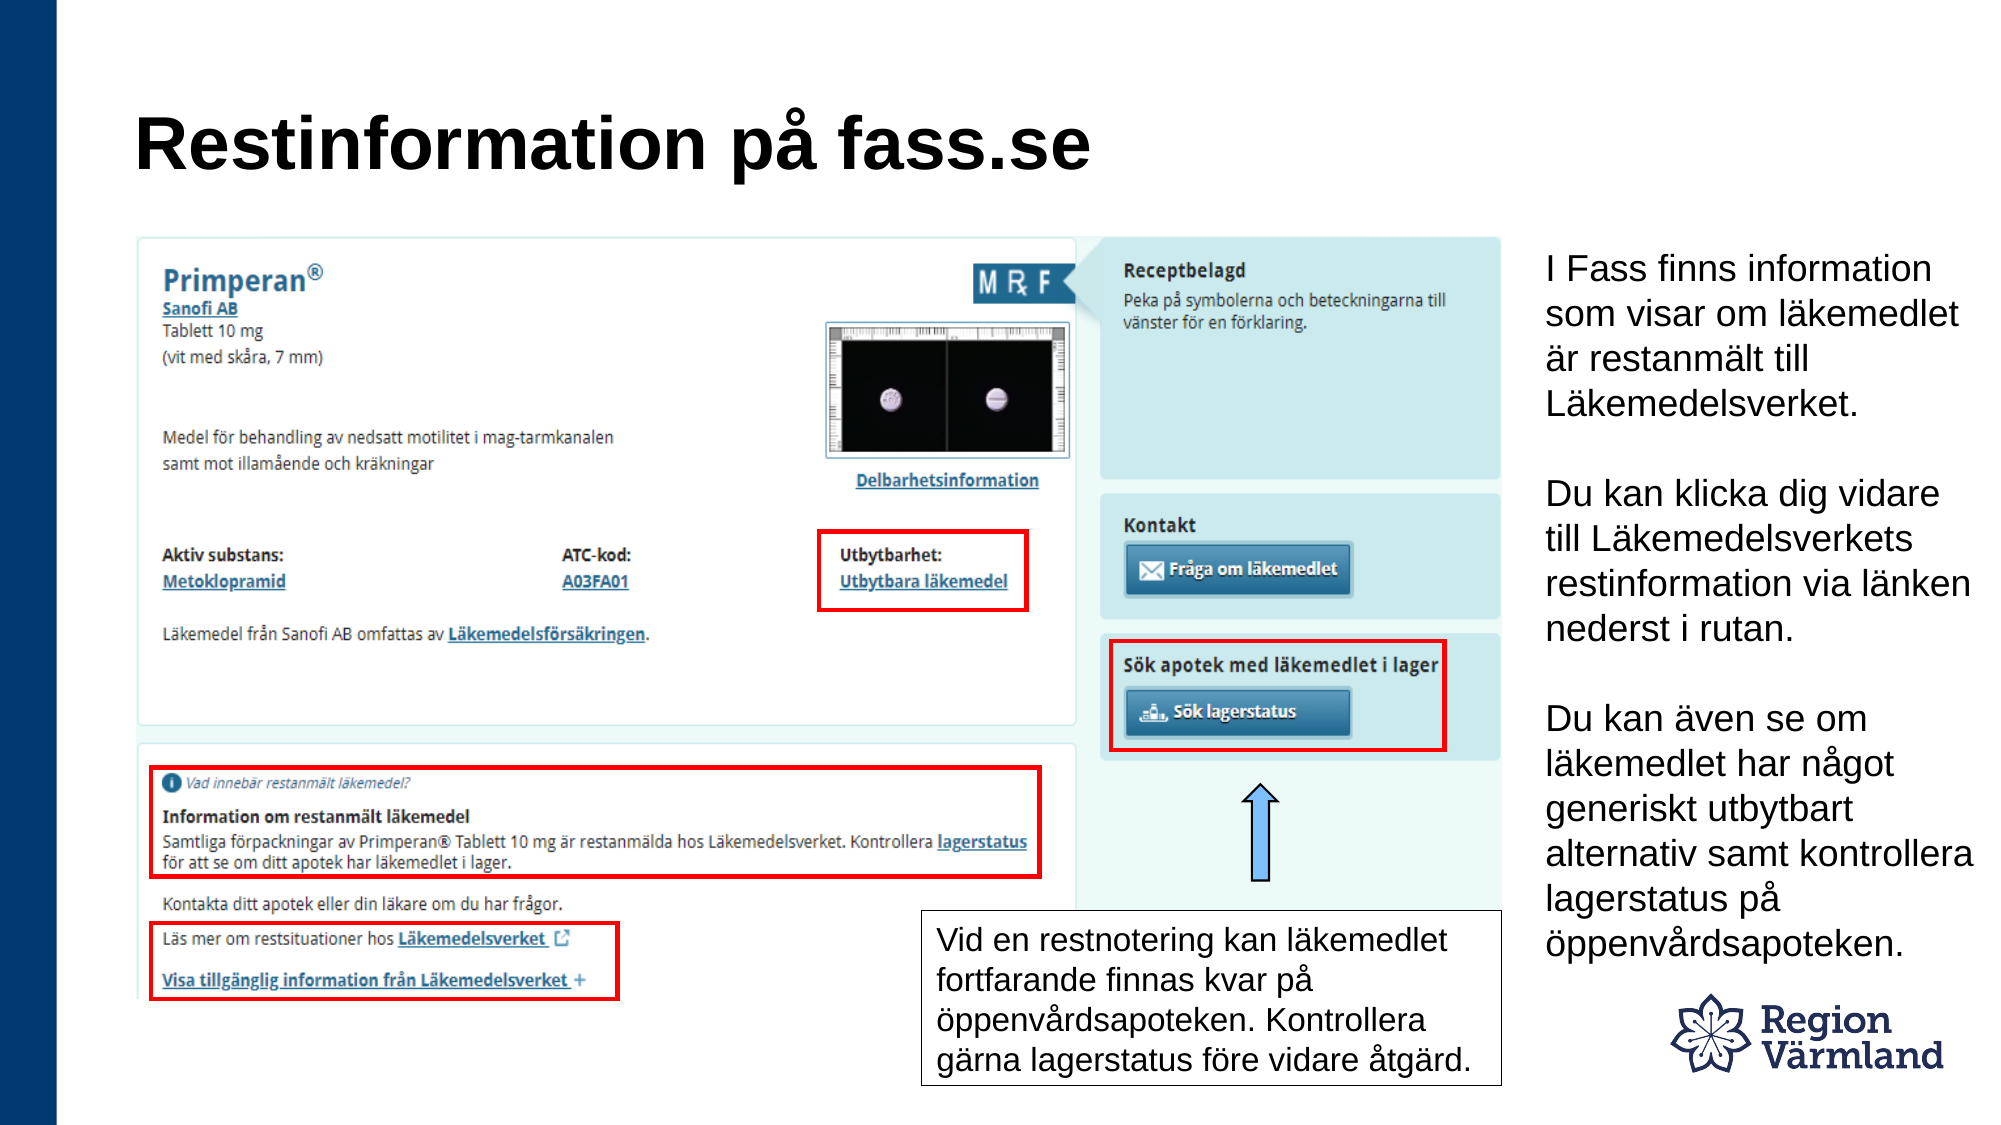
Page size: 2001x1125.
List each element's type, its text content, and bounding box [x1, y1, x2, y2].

text_box I Fass finns information som visar om läkemedlet är restanmält till Läkemedelsverket. Du kan klicka dig vidare till Läkemedelsverkets restinformation via länken nederst i rutan. Du kan även se om läkemedlet har något generiskt utbytbart alternativ samt kontrollera lagerstatus på öppenvårdsapoteken. [1530, 236, 2000, 972]
picture [1670, 993, 1944, 1073]
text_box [136, 236, 1502, 1088]
text_box Restinformation på fass.se [119, 59, 1669, 193]
